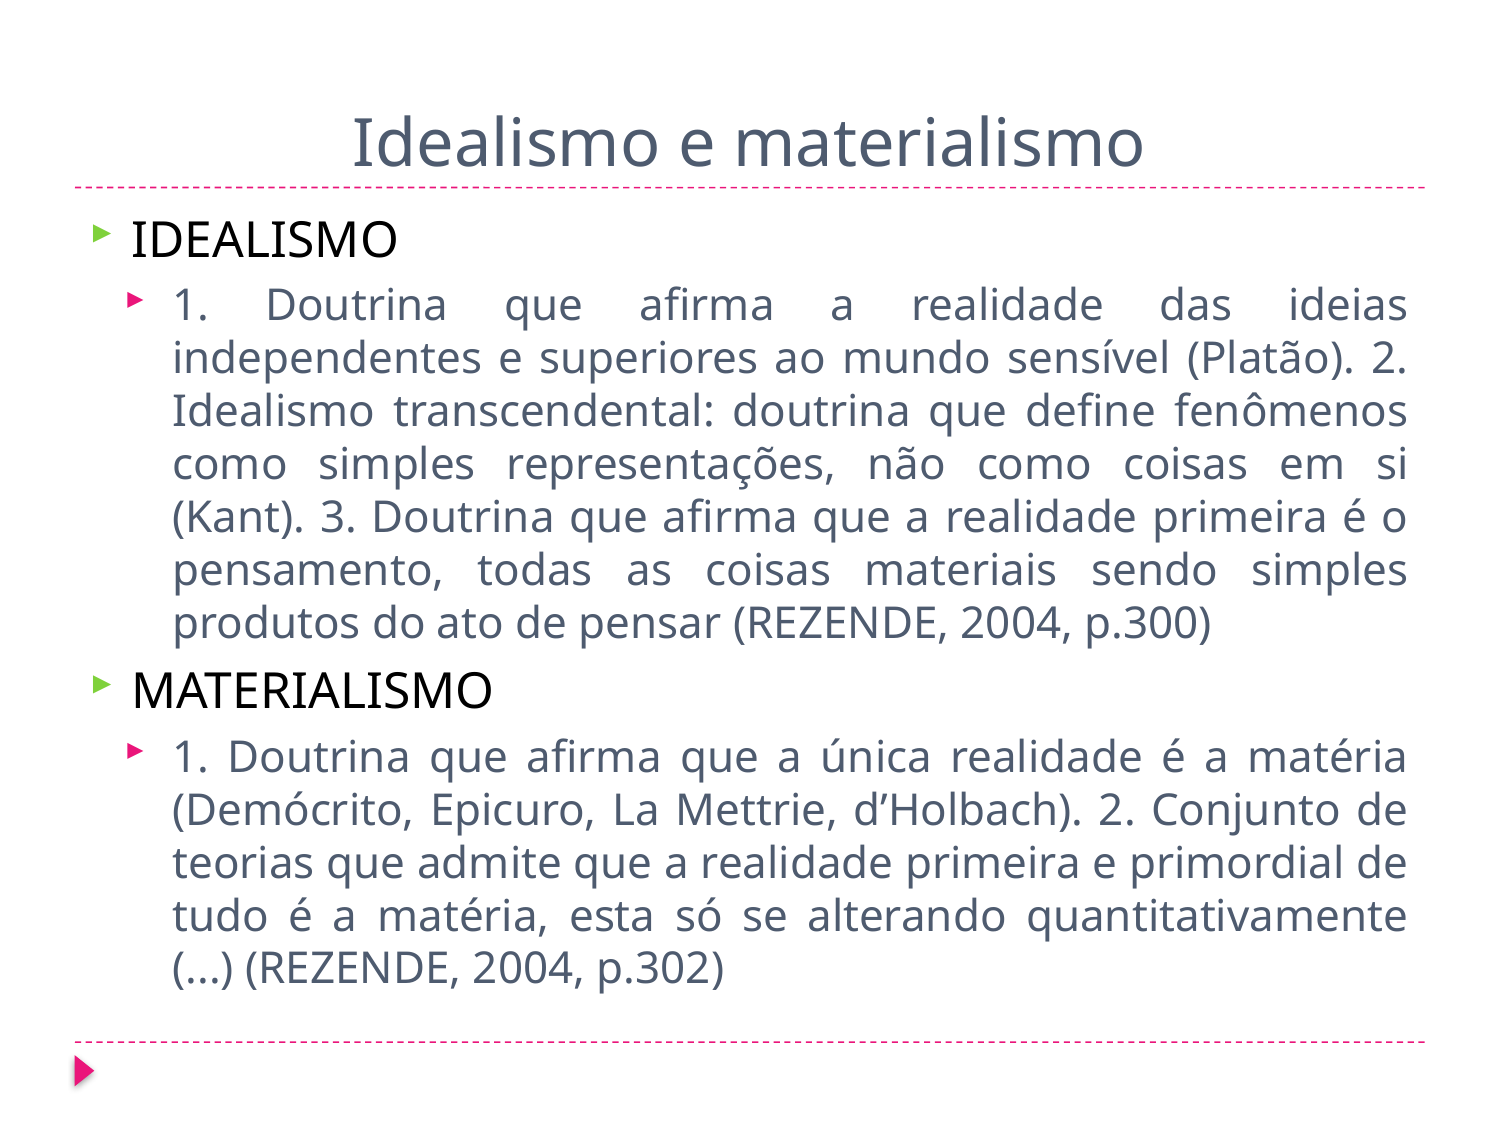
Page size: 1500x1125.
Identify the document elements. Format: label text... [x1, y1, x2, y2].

title Idealismo e materialismo [75, 24, 1425, 188]
list IDEALISMO 1. Doutrina que afirma a realidade das ideias independentes e superiores ao mundo sensível (Platão). 2. Idealismo transcendental: doutrina que define fenômenos como simples representações, não como coisas em si (Kant). 3. Doutrina que afirma que a realidade primeira é o pensamento, todas as coisas materiais sendo simples produtos do ato de pensar (REZENDE, 2004, p.300) MATERIALISMO 1. Doutrina que afirma que a única realidade é a matéria (Demócrito, Epicuro, La Mettrie, d’Holbach). 2. Conjunto de teorias que admite que a realidade primeira e primordial de tudo é a matéria, esta só se alterando quantitativamente (...) (REZENDE, 2004, p.302) [75, 200, 1425, 1010]
